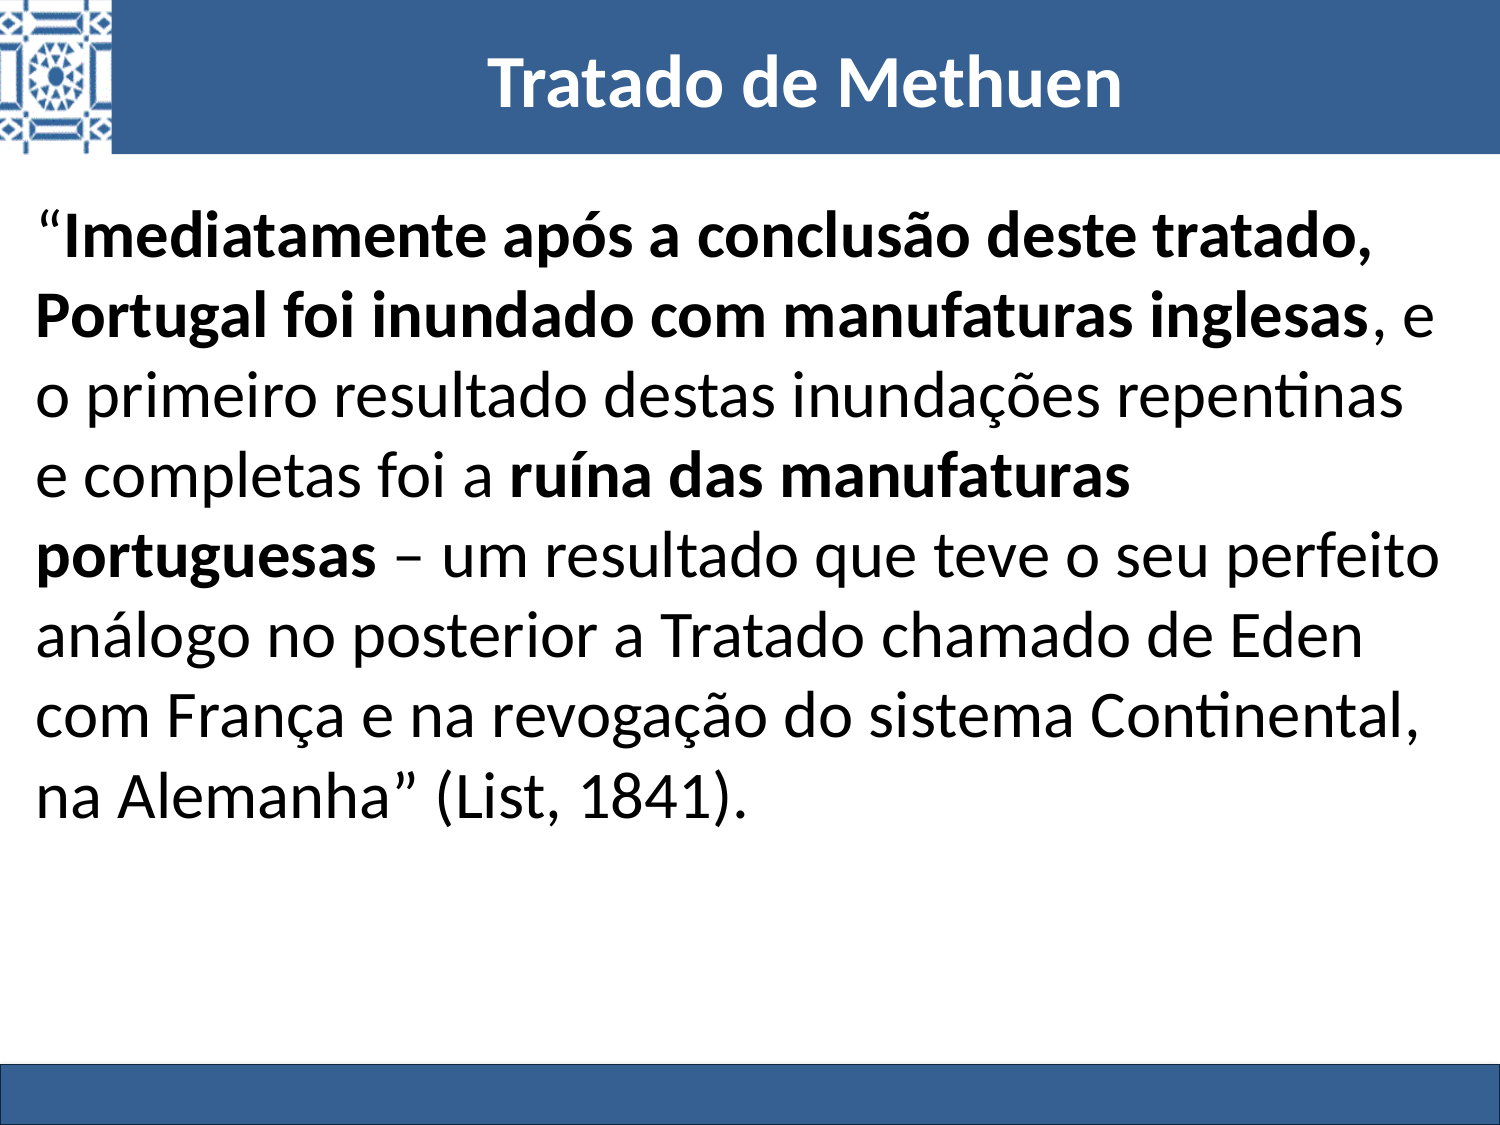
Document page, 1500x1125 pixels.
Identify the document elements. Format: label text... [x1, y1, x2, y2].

list “Imediatamente após a conclusão deste tratado, Portugal foi inundado com manufaturas inglesas, e o primeiro resultado destas inundações repentinas e completas foi a ruína das manufaturas portuguesas – um resultado que teve o seu perfeito análogo no posterior a Tratado chamado de Eden com França e na revogação do sistema Continental, na Alemanha” (List, 1841). [20, 183, 1469, 1042]
picture [0, 0, 111, 155]
title Tratado de Methuen [111, 0, 1500, 155]
